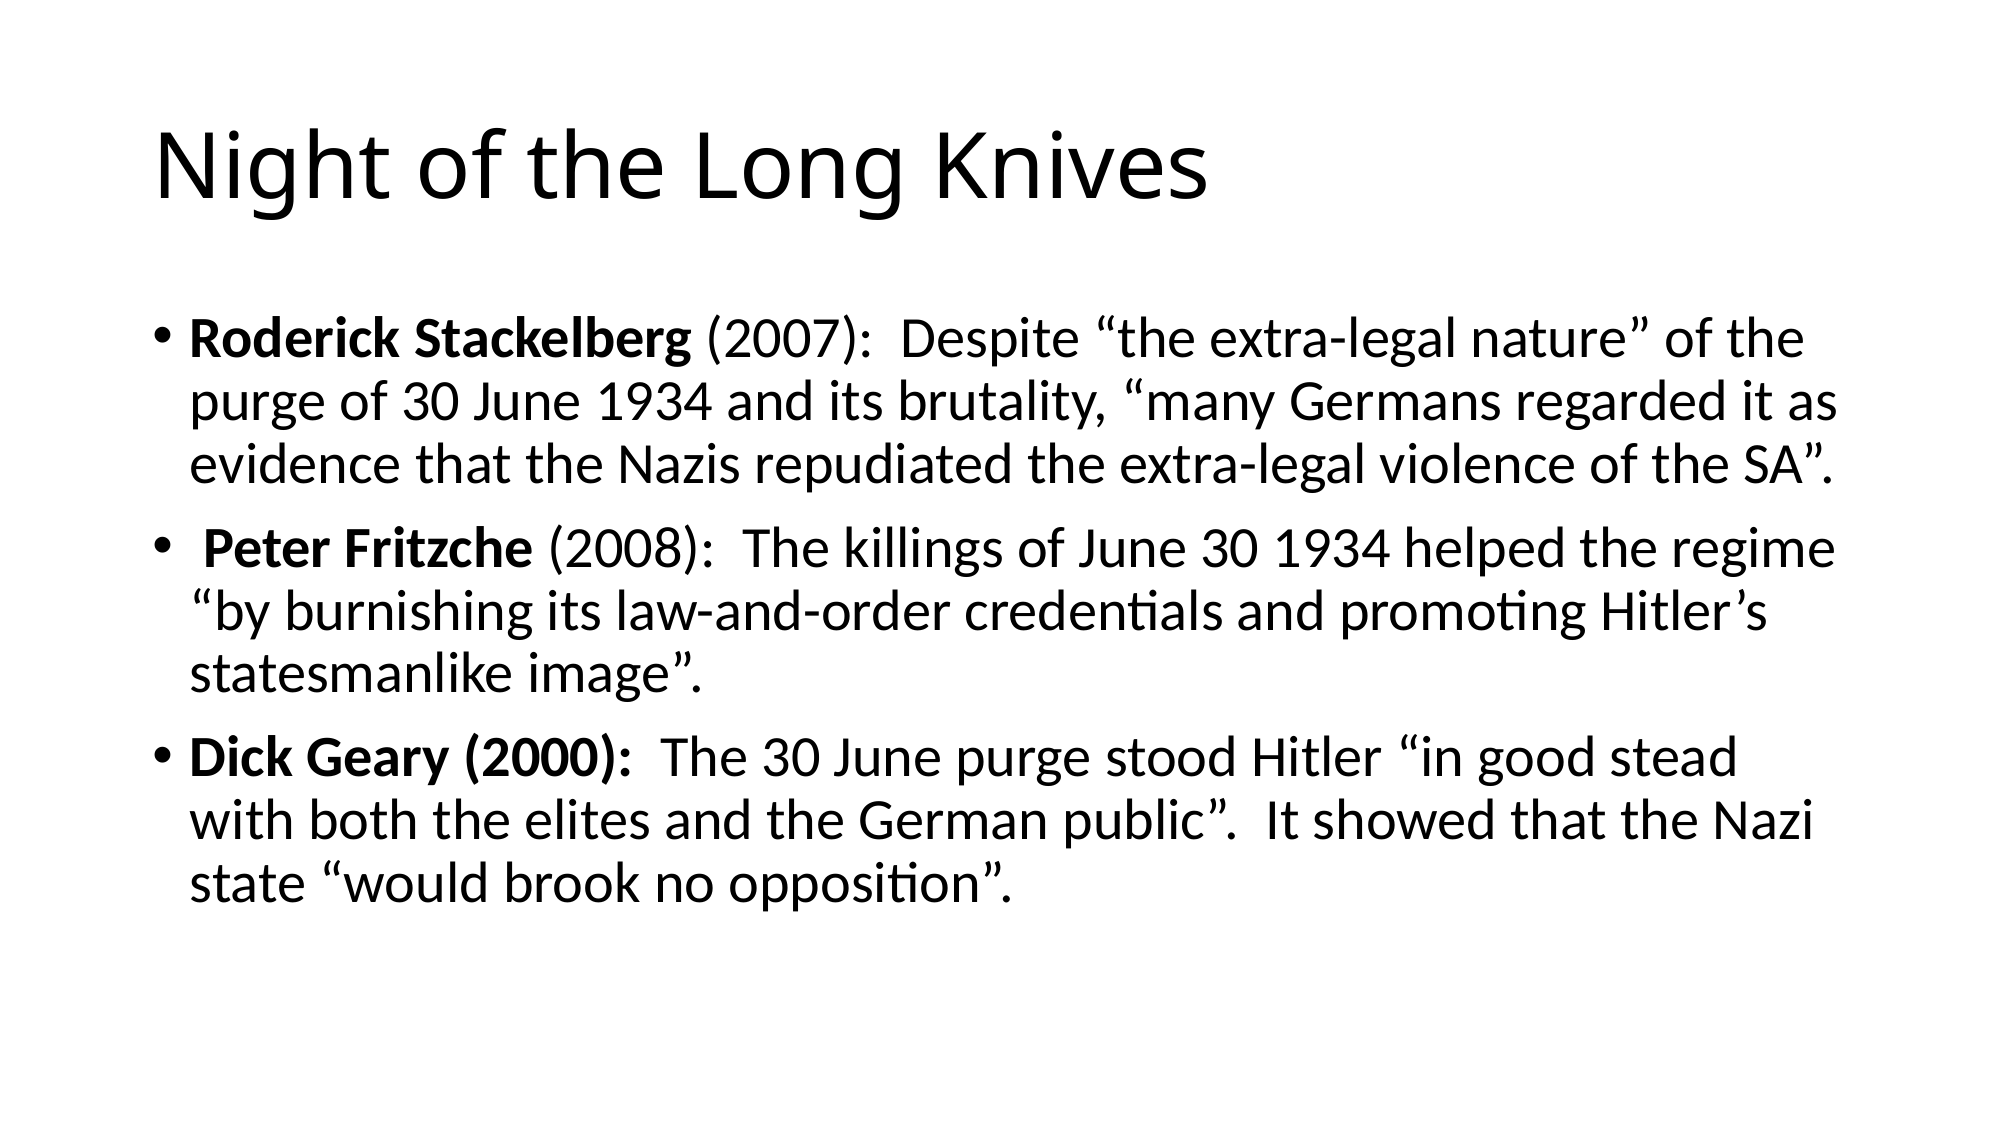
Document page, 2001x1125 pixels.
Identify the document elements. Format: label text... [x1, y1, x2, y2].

list Roderick Stackelberg (2007): Despite “the extra-legal nature” of the purge of 30 June 1934 and its brutality, “many Germans regarded it as evidence that the Nazis repudiated the extra-legal violence of the SA”. Peter Fritzche (2008): The killings of June 30 1934 helped the regime “by burnishing its law-and-order credentials and promoting Hitler’s statesmanlike image”. Dick Geary (2000): The 30 June purge stood Hitler “in good stead with both the elites and the German public”. It showed that the Nazi state “would brook no opposition”. [137, 299, 1863, 1014]
title Night of the Long Knives [137, 59, 1863, 278]
